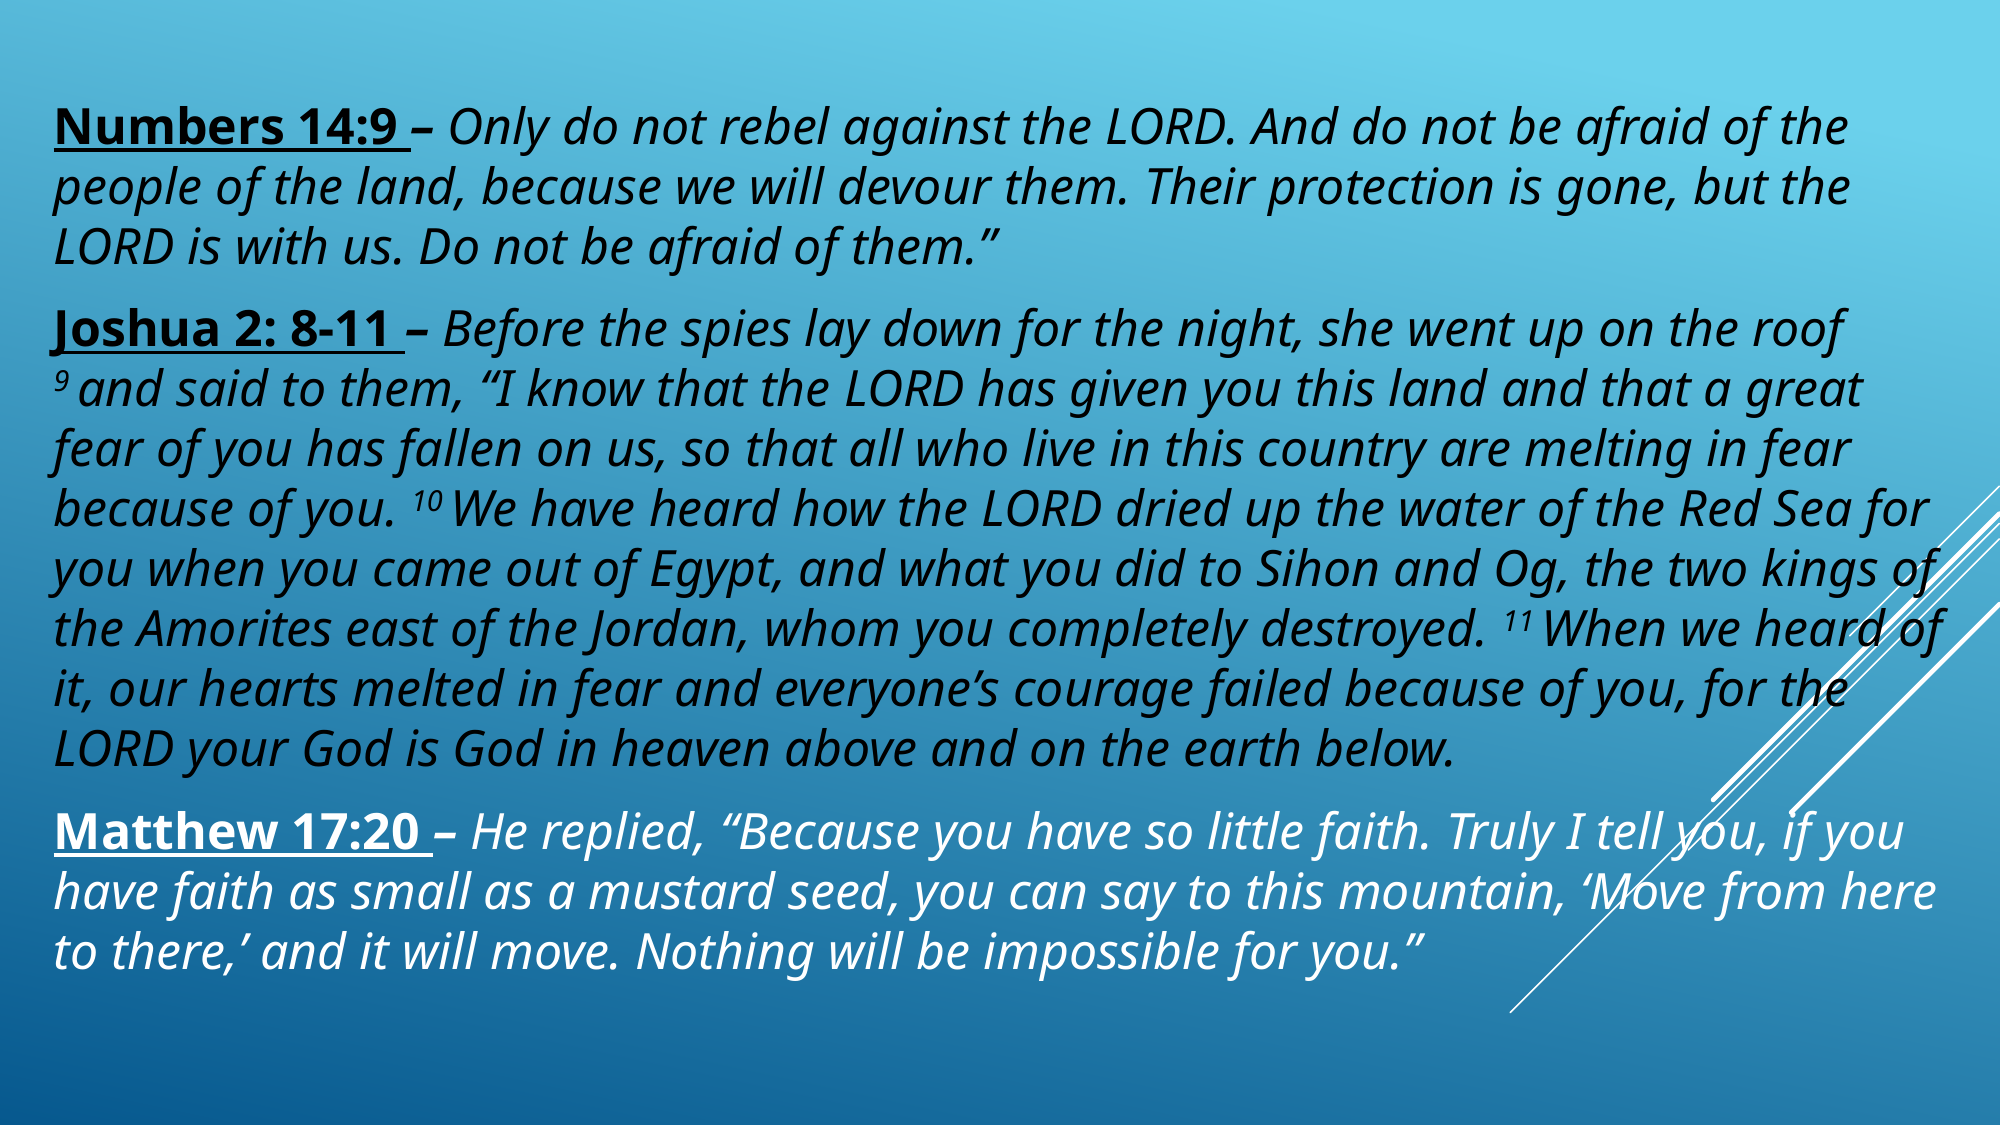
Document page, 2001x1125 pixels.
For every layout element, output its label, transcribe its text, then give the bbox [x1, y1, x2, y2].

list Numbers 14:9 – Only do not rebel against the Lord. And do not be afraid of the people of the land, because we will devour them. Their protection is gone, but the Lord is with us. Do not be afraid of them.” Joshua 2: 8-11 – Before the spies lay down for the night, she went up on the roof 9 and said to them, “I know that the Lord has given you this land and that a great fear of you has fallen on us, so that all who live in this country are melting in fear because of you. 10 We have heard how the Lord dried up the water of the Red Sea for you when you came out of Egypt, and what you did to Sihon and Og, the two kings of the Amorites east of the Jordan, whom you completely destroyed. 11 When we heard of it, our hearts melted in fear and everyone’s courage failed because of you, for the Lord your God is God in heaven above and on the earth below. Matthew 17:20 – He replied, “Because you have so little faith. Truly I tell you, if you have faith as small as a mustard seed, you can say to this mountain, ‘Move from here to there,’ and it will move. Nothing will be impossible for you.” [38, 19, 1966, 1125]
